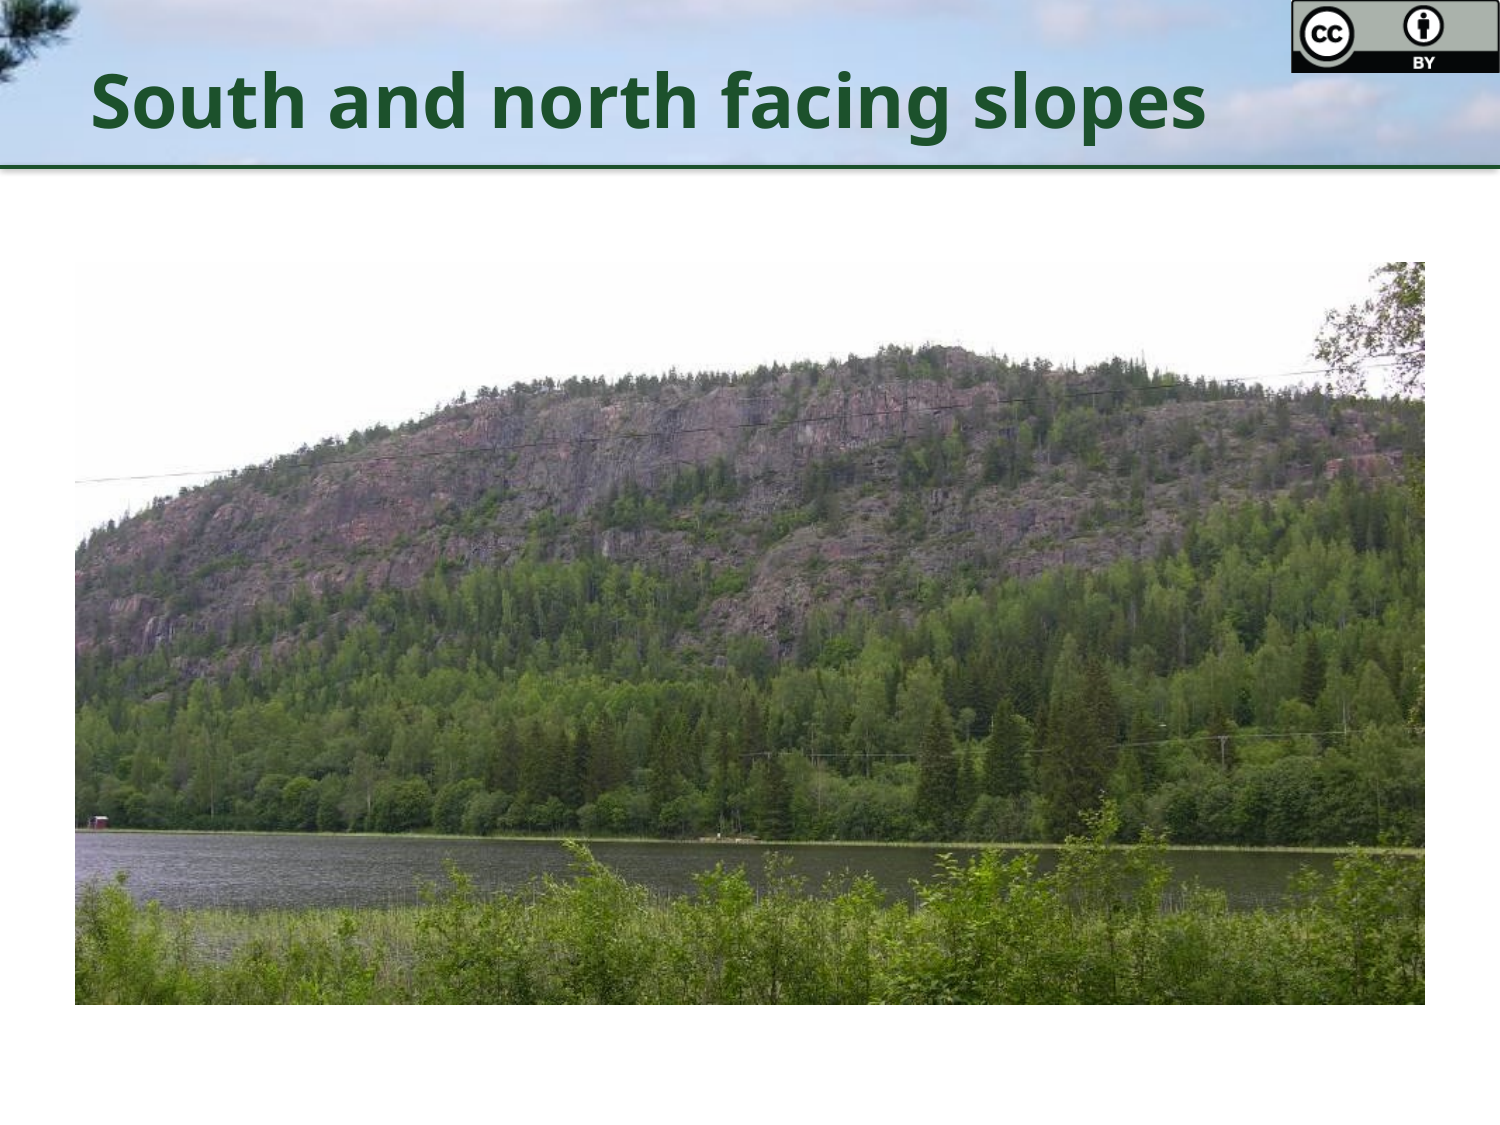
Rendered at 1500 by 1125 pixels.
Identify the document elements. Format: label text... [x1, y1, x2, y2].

title South and north facing slopes [75, 45, 1425, 152]
picture [0, 0, 1500, 165]
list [74, 262, 1426, 1006]
